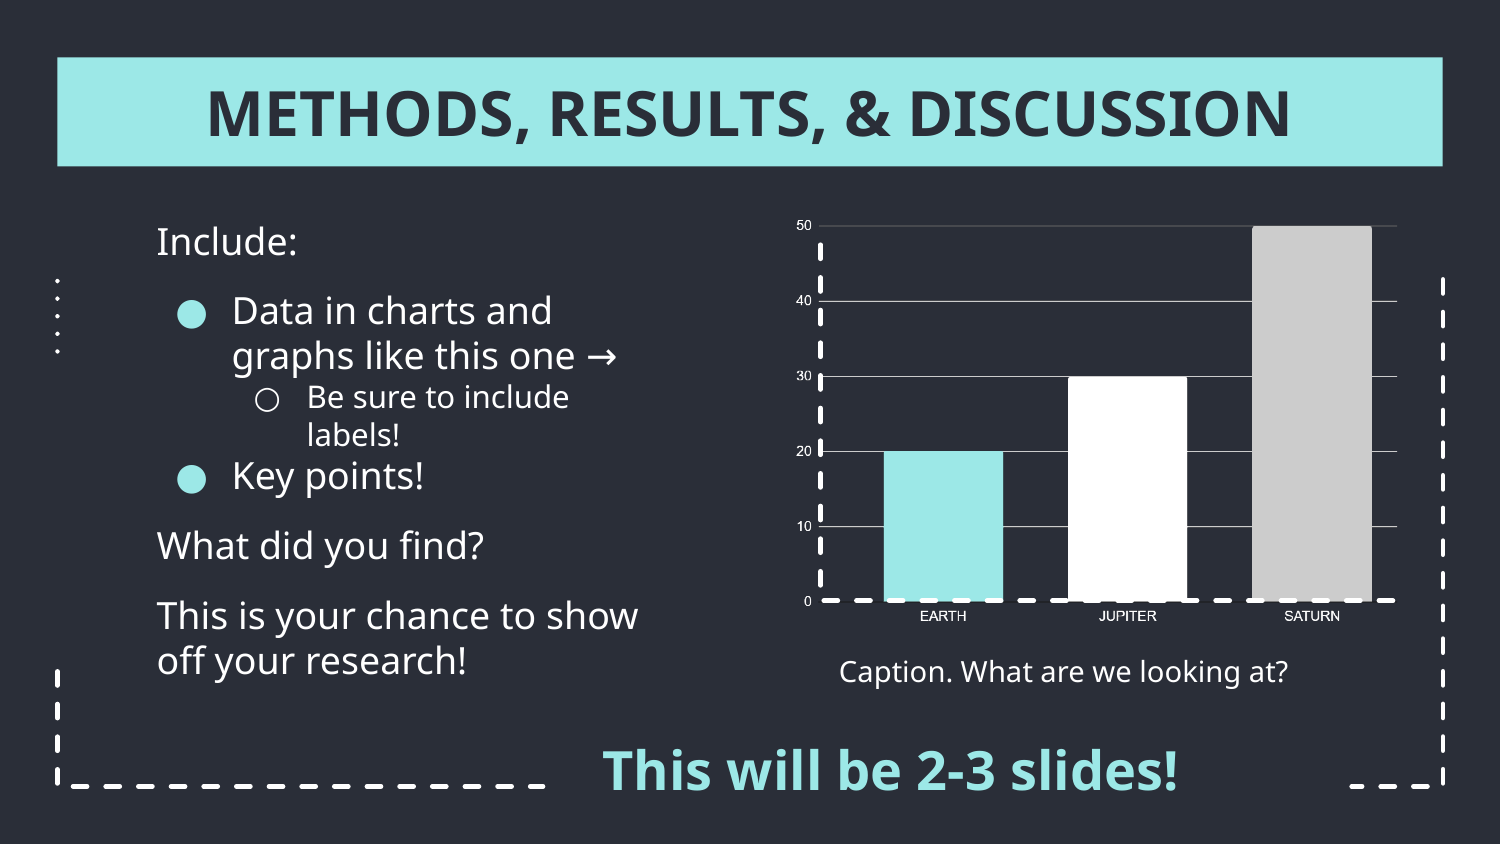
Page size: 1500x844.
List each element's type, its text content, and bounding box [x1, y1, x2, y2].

title METHODS, RESULTS, & DISCUSSION [57, 57, 1443, 167]
text_box Include: Data in charts and graphs like this one → Be sure to include labels! Key points! What did you find? This is your chance to show off your research! [141, 202, 663, 698]
text_box This will be 2-3 slides! [587, 721, 1277, 816]
picture [791, 218, 1398, 626]
subtitle Caption. What are we looking at? [824, 637, 1365, 732]
